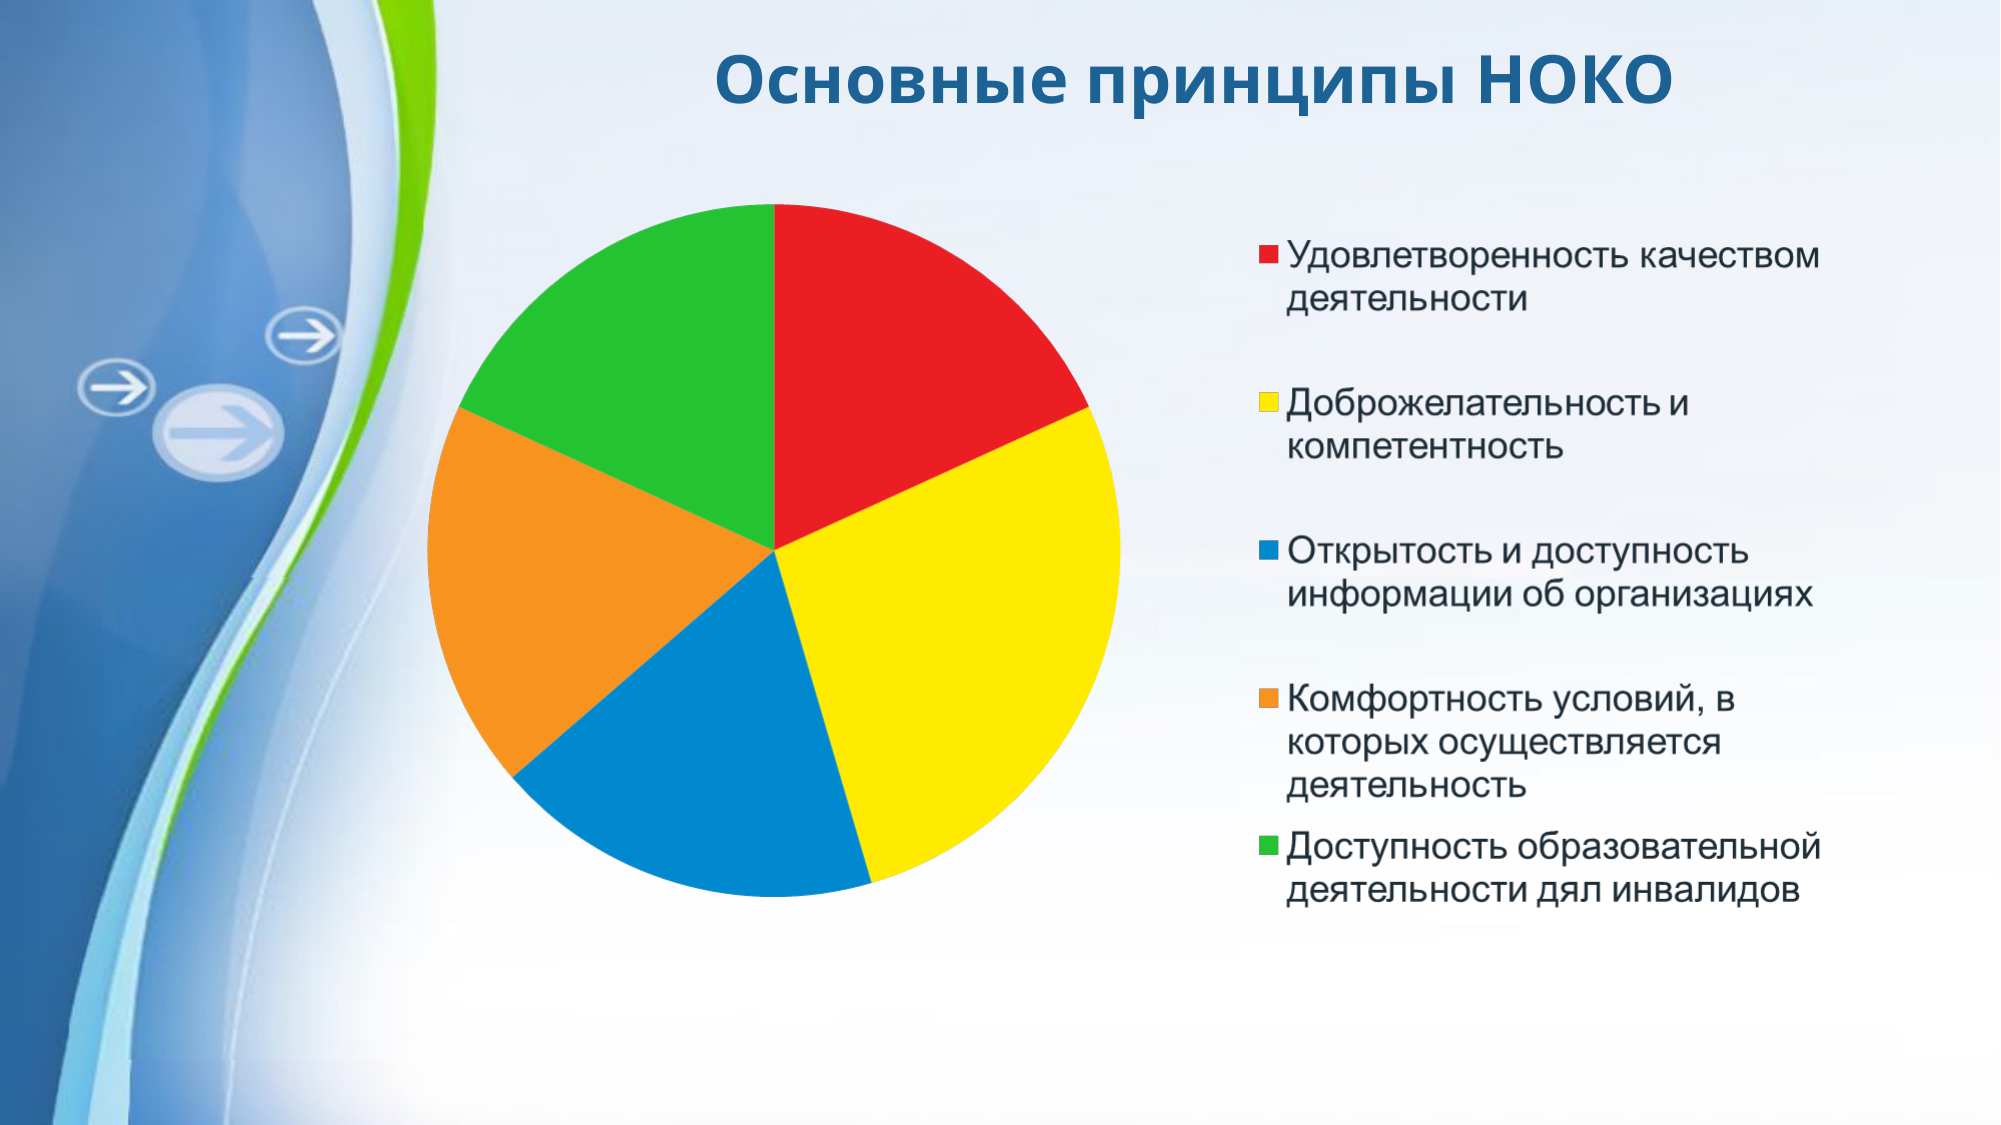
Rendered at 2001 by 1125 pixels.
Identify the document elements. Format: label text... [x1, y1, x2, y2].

title Основные принципы НОКО [643, 0, 1748, 82]
picture [0, 0, 2001, 1125]
